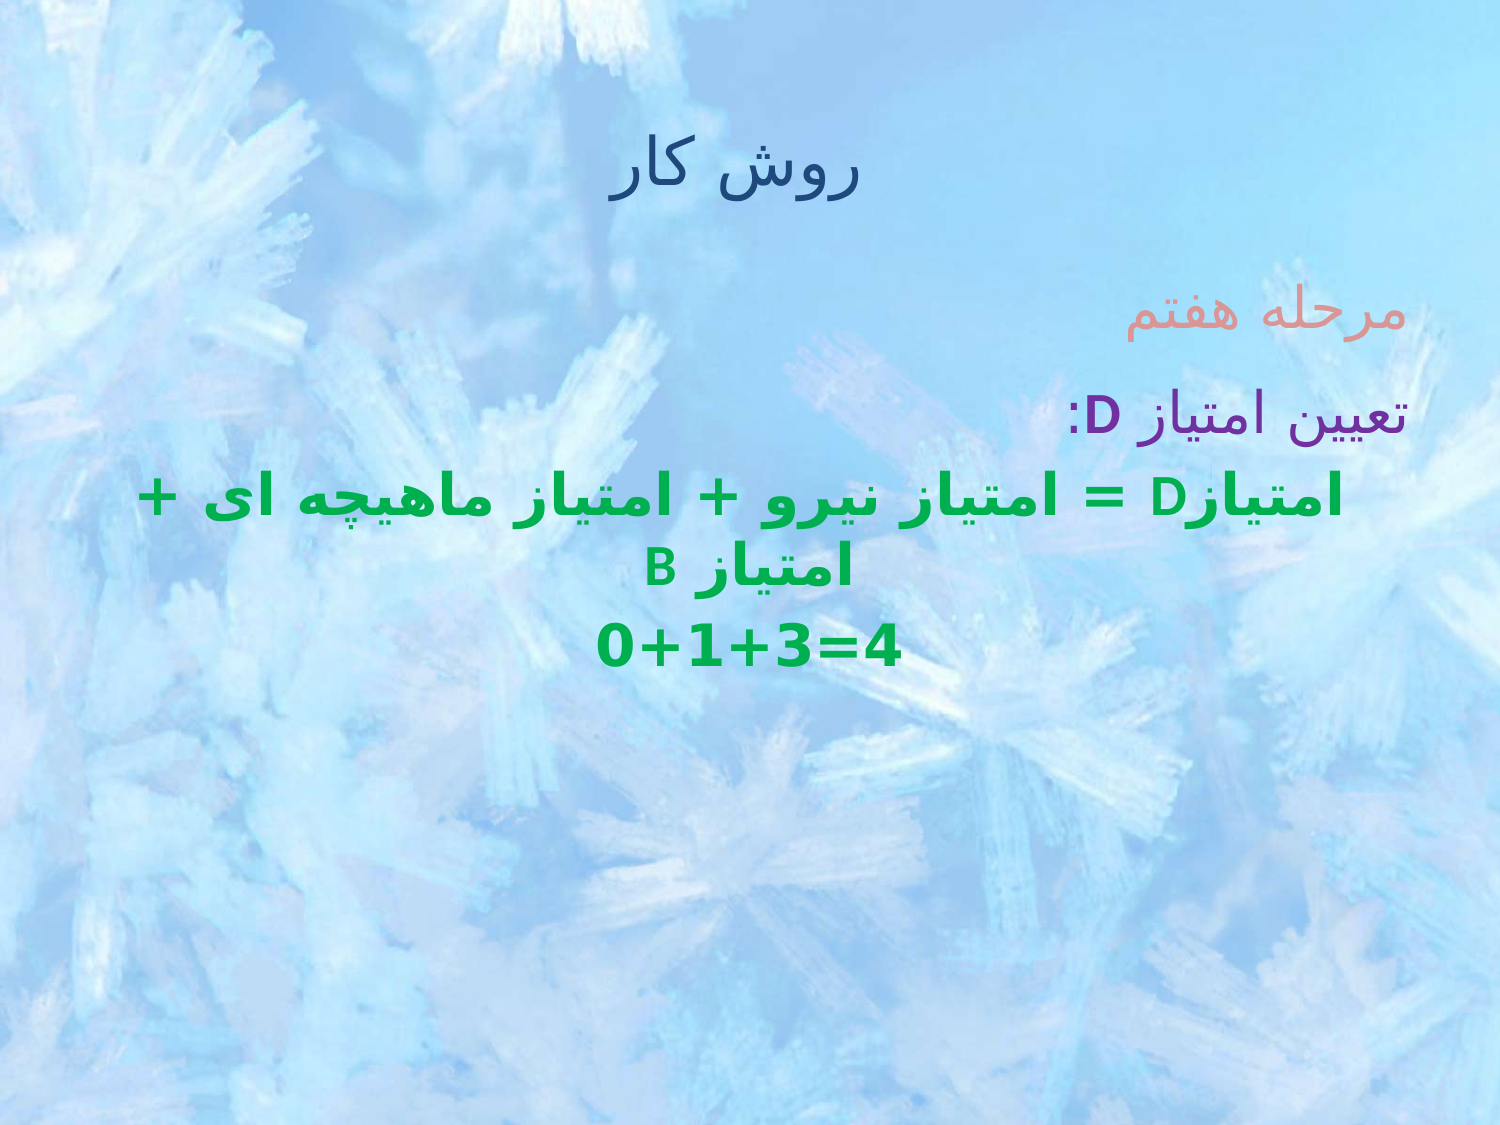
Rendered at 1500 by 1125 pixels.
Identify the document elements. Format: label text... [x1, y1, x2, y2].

list مرحله هفتم تعیین امتیاز D: امتیازD = امتیاز نیرو + امتیاز ماهیچه ای + امتیاز B 4=0+1+3 [75, 262, 1425, 1005]
picture [0, 0, 1500, 1125]
title روش کار [76, 54, 1427, 243]
